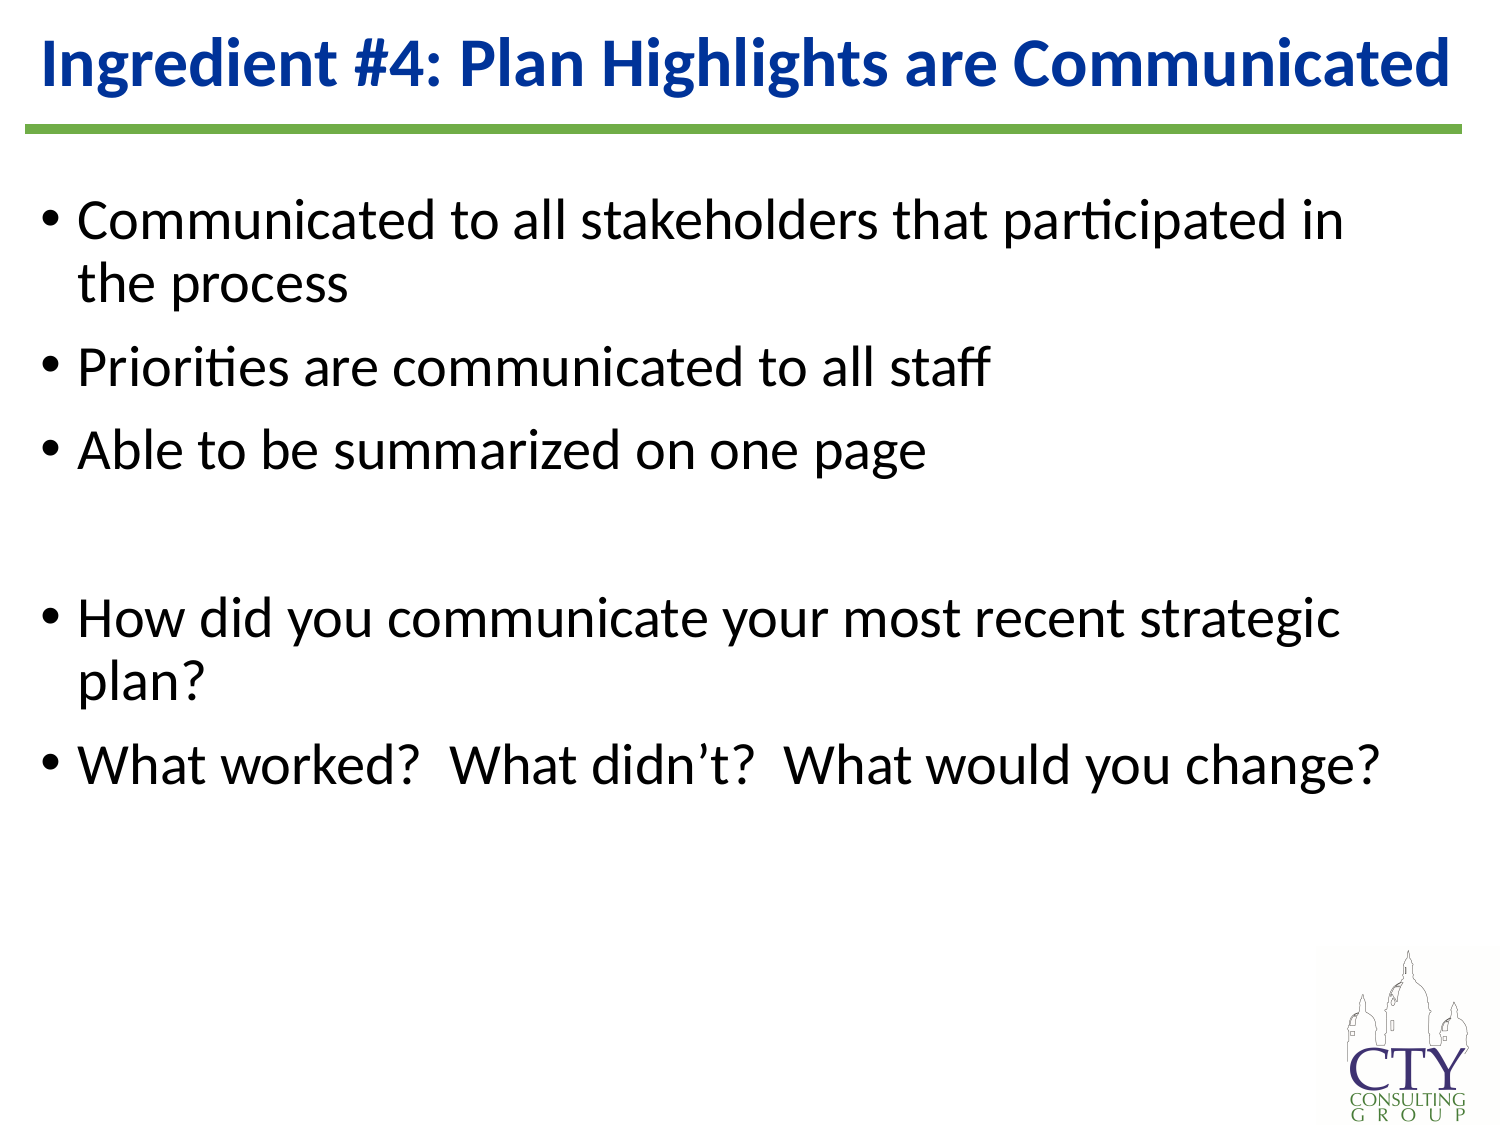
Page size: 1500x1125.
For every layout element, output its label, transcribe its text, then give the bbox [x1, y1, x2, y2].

title Ingredient #4: Plan Highlights are Communicated [25, 9, 1500, 119]
picture [1316, 946, 1500, 1125]
list Communicated to all stakeholders that participated in the process Priorities are communicated to all staff Able to be summarized on one page How did you communicate your most recent strategic plan? What worked? What didn’t? What would you change? [25, 181, 1412, 970]
